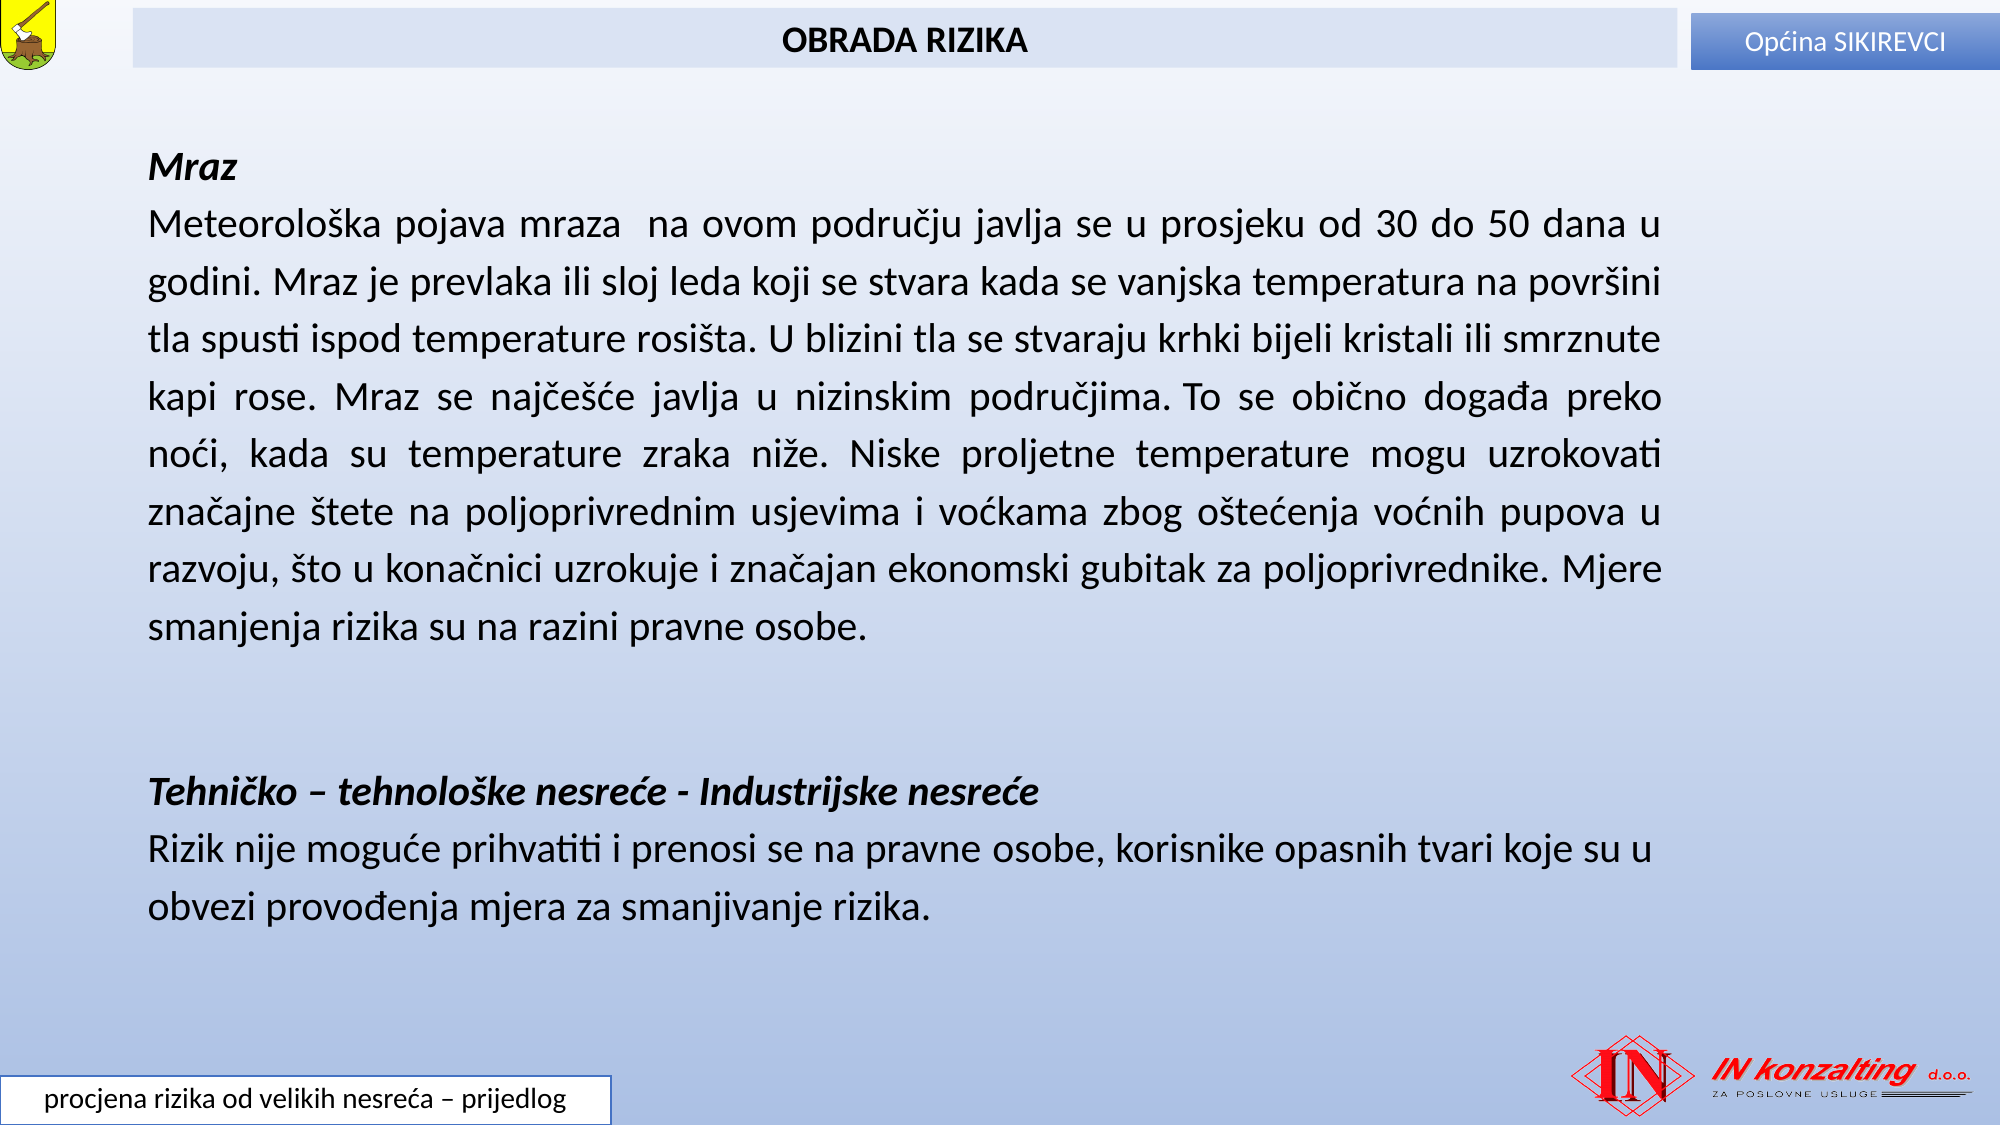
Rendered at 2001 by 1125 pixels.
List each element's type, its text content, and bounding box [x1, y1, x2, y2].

text_box Mraz Meteorološka pojava mraza na ovom području javlja se u prosjeku od 30 do 50 dana u godini. Mraz je prevlaka ili sloj leda koji se stvara kada se vanjska temperatura na površini tla spusti ispod temperature rosišta. U blizini tla se stvaraju krhki bijeli kristali ili smrznute kapi rose. Mraz se najčešće javlja u nizinskim područjima. To se obično događa preko noći, kada su temperature zraka niže. Niske proljetne temperature mogu uzrokovati značajne štete na poljoprivrednim usjevima i voćkama zbog oštećenja voćnih pupova u razvoju, što u konačnici uzrokuje i značajan ekonomski gubitak za poljoprivrednike. Mjere smanjenja rizika su na razini pravne osobe. Tehničko – tehnološke nesreće - Industrijske nesreće Rizik nije moguće prihvatiti i prenosi se na pravne osobe, korisnike opasnih tvari koje su u obvezi provođenja mjera za smanjivanje rizika. [132, 123, 1678, 937]
picture [0, 0, 56, 70]
text_box OBRADA RIZIKA [132, 7, 1678, 68]
picture [1570, 1035, 1978, 1117]
list procjena rizika od velikih nesreća – prijedlog [0, 1075, 612, 1125]
title Općina SIKIREVCI [1691, 13, 2000, 70]
